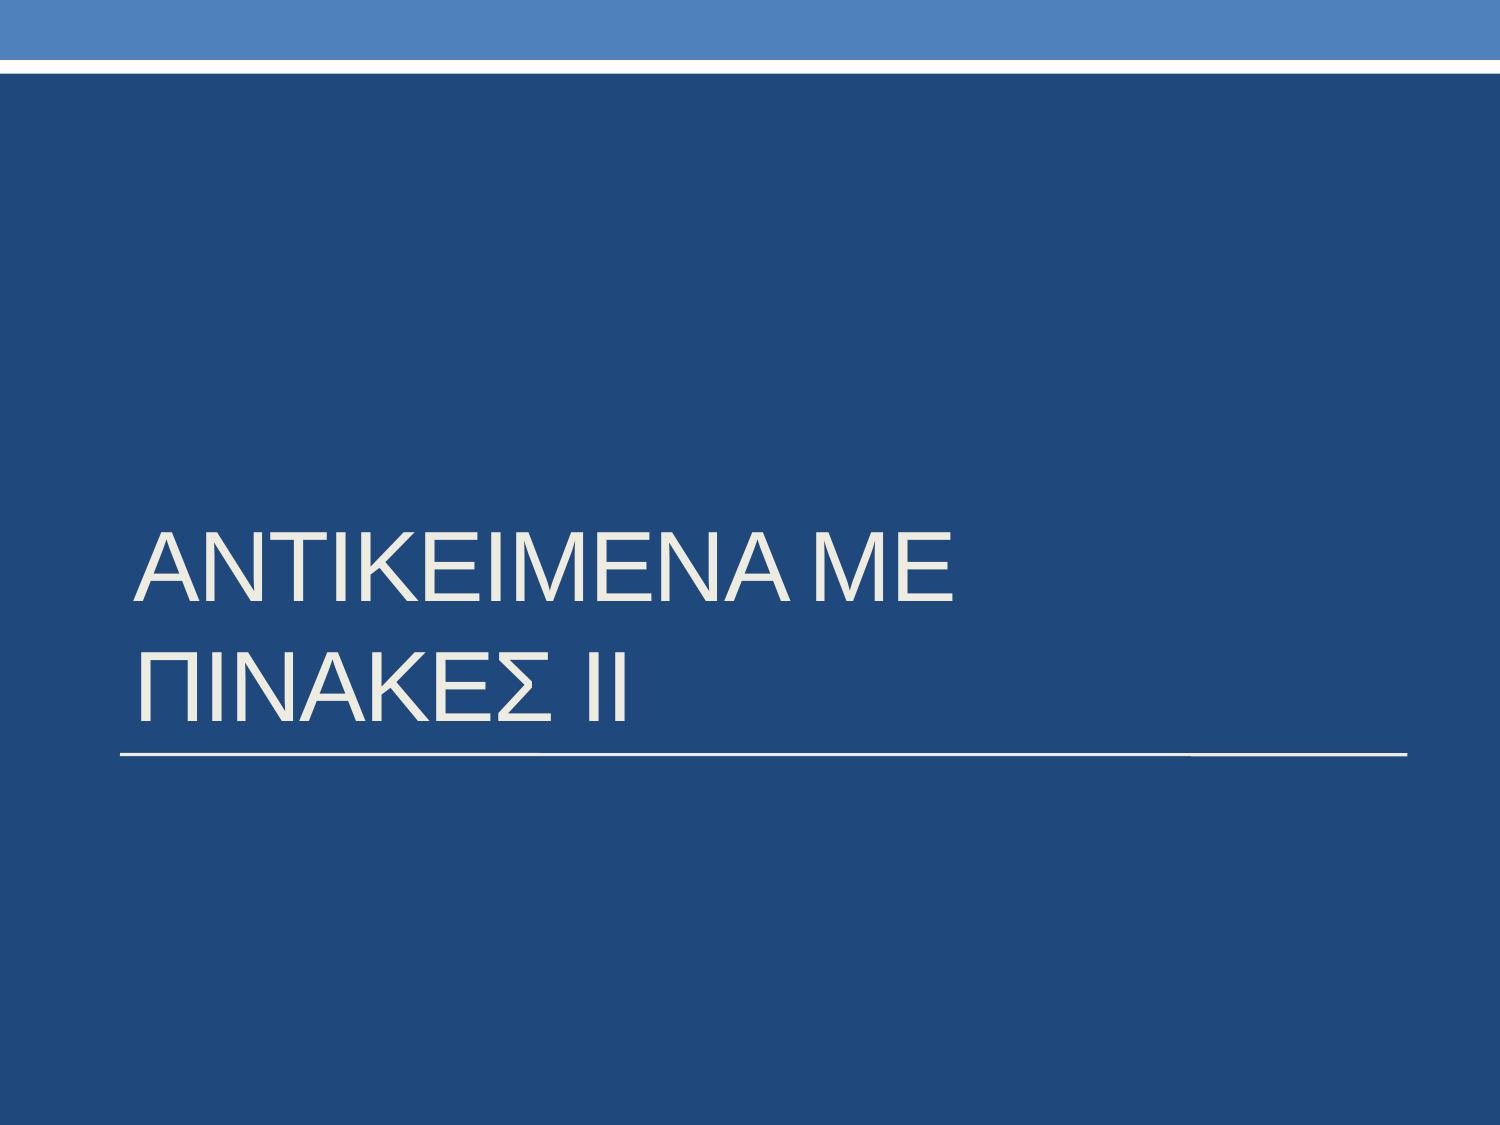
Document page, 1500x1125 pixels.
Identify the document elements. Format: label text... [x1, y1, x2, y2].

title ΑΝΤΙΚΕΙΜΕΝΑ ΜΕ ΠΙΝΑΚΕΣ II [118, 387, 1394, 749]
